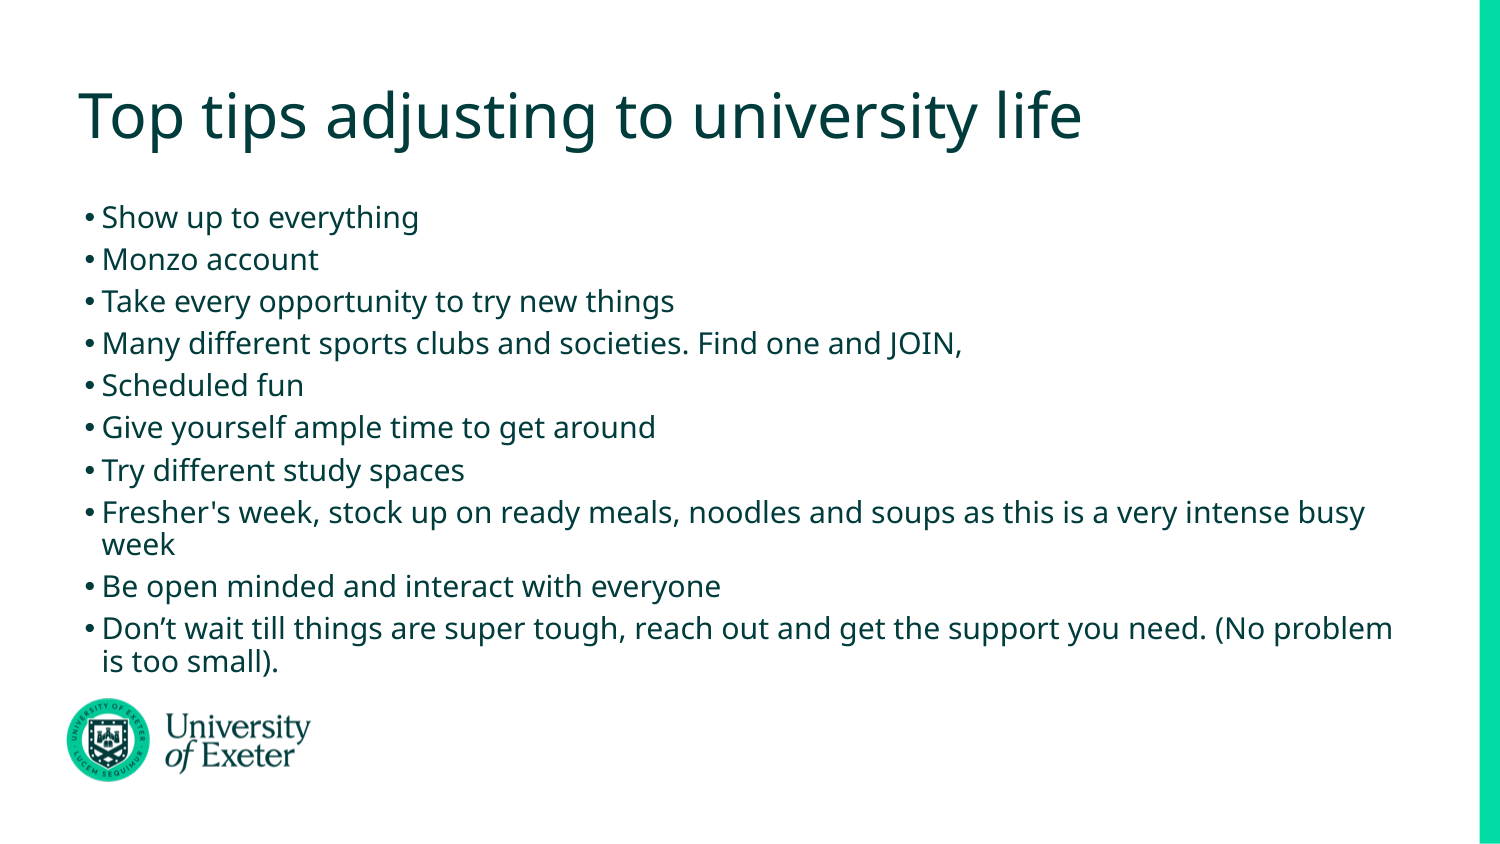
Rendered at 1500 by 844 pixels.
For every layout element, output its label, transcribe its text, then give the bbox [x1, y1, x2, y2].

list Show up to everything Monzo account Take every opportunity to try new things Many different sports clubs and societies. Find one and JOIN, Scheduled fun Give yourself ample time to get around Try different study spaces Fresher's week, stock up on ready meals, noodles and soups as this is a very intense busy week Be open minded and interact with everyone Don’t wait till things are super tough, reach out and get the support you need. (No problem is too small). [69, 194, 1419, 697]
picture [54, 651, 324, 829]
title Top tips adjusting to university life [64, 77, 1200, 153]
